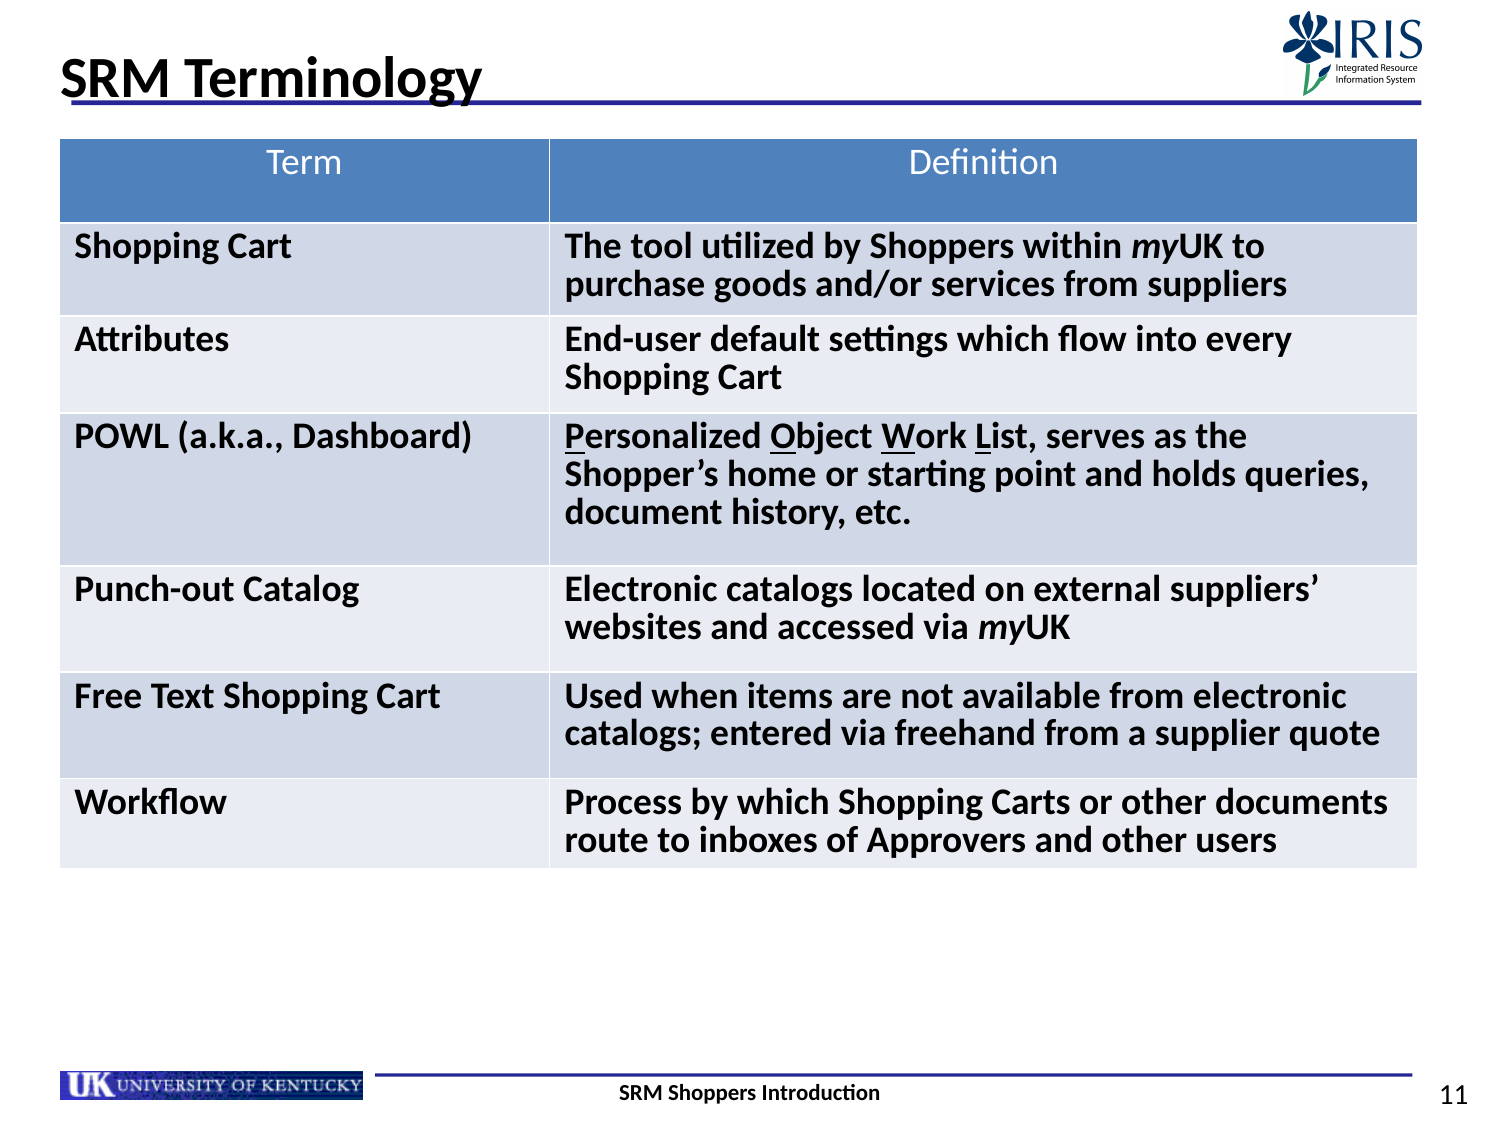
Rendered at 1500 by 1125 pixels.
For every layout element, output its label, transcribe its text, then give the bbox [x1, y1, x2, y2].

list [37, 162, 1450, 1050]
table_cell Free Text Shopping Cart [60, 673, 549, 778]
table_cell Process by which Shopping Carts or other documents route to inboxes of Approvers and other users [550, 779, 1417, 868]
table_header Definition [550, 139, 1417, 222]
table_cell Punch-out Catalog [60, 567, 549, 671]
title SRM Terminology [45, 14, 1425, 135]
table_cell Used when items are not available from electronic catalogs; entered via freehand from a supplier quote [550, 673, 1417, 778]
table_cell Shopping Cart [60, 224, 549, 315]
table_cell The tool utilized by Shoppers within myUK to purchase goods and/or services from suppliers [550, 224, 1417, 315]
table_cell End-user default settings which flow into every Shopping Cart [550, 317, 1417, 412]
text_box 11 [1408, 1062, 1499, 1123]
picture [60, 1071, 301, 1100]
table_cell Attributes [60, 317, 549, 412]
table_cell Personalized Object Work List, serves as the Shopper’s home or starting point and holds queries, document history, etc. [550, 414, 1417, 565]
table_cell Electronic catalogs located on external suppliers’ websites and accessed via myUK [550, 567, 1417, 671]
table_cell POWL (a.k.a., Dashboard) [60, 414, 549, 565]
table_cell Workflow [60, 779, 549, 868]
footer SRM Shoppers Introduction [301, 1061, 1199, 1122]
table_header Term [60, 139, 549, 222]
